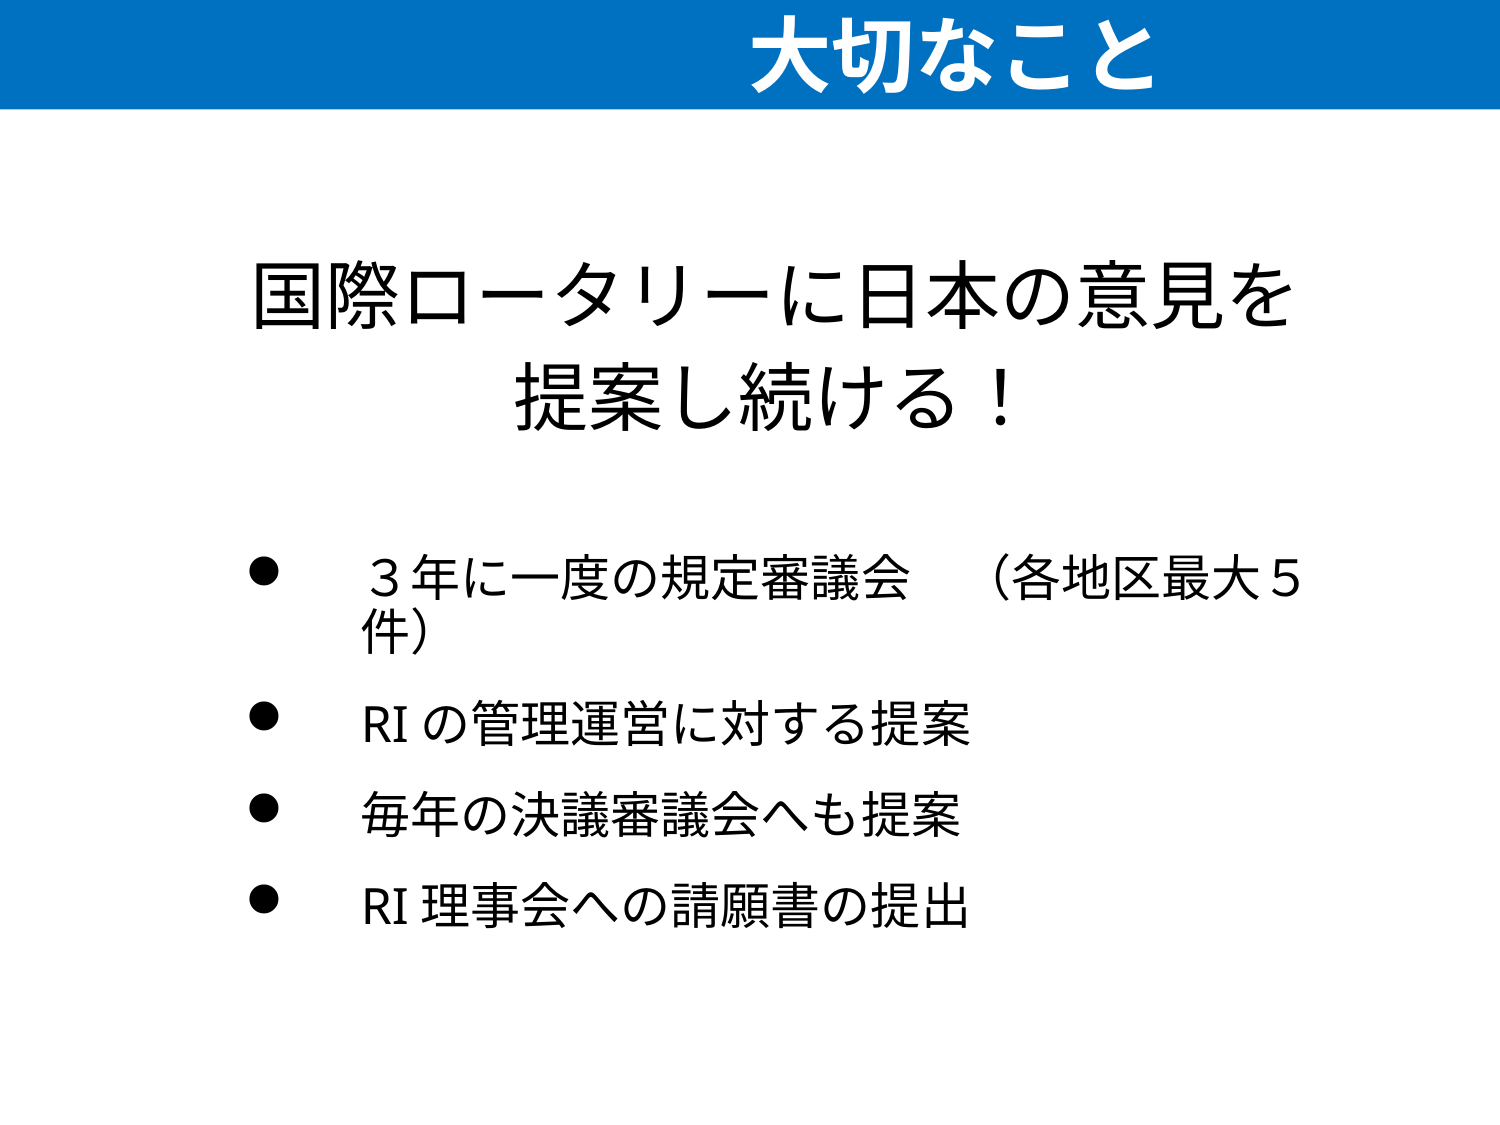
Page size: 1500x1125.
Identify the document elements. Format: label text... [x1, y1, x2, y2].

text_box 国際ロータリーに日本の意見を 提案し続ける！ ３年に一度の規定審議会 （各地区最大５件） RIの管理運営に対する提案 毎年の決議審議会へも提案 RI理事会への請願書の提出 [140, 250, 1411, 946]
text_box 大切なこと [0, 0, 1500, 110]
